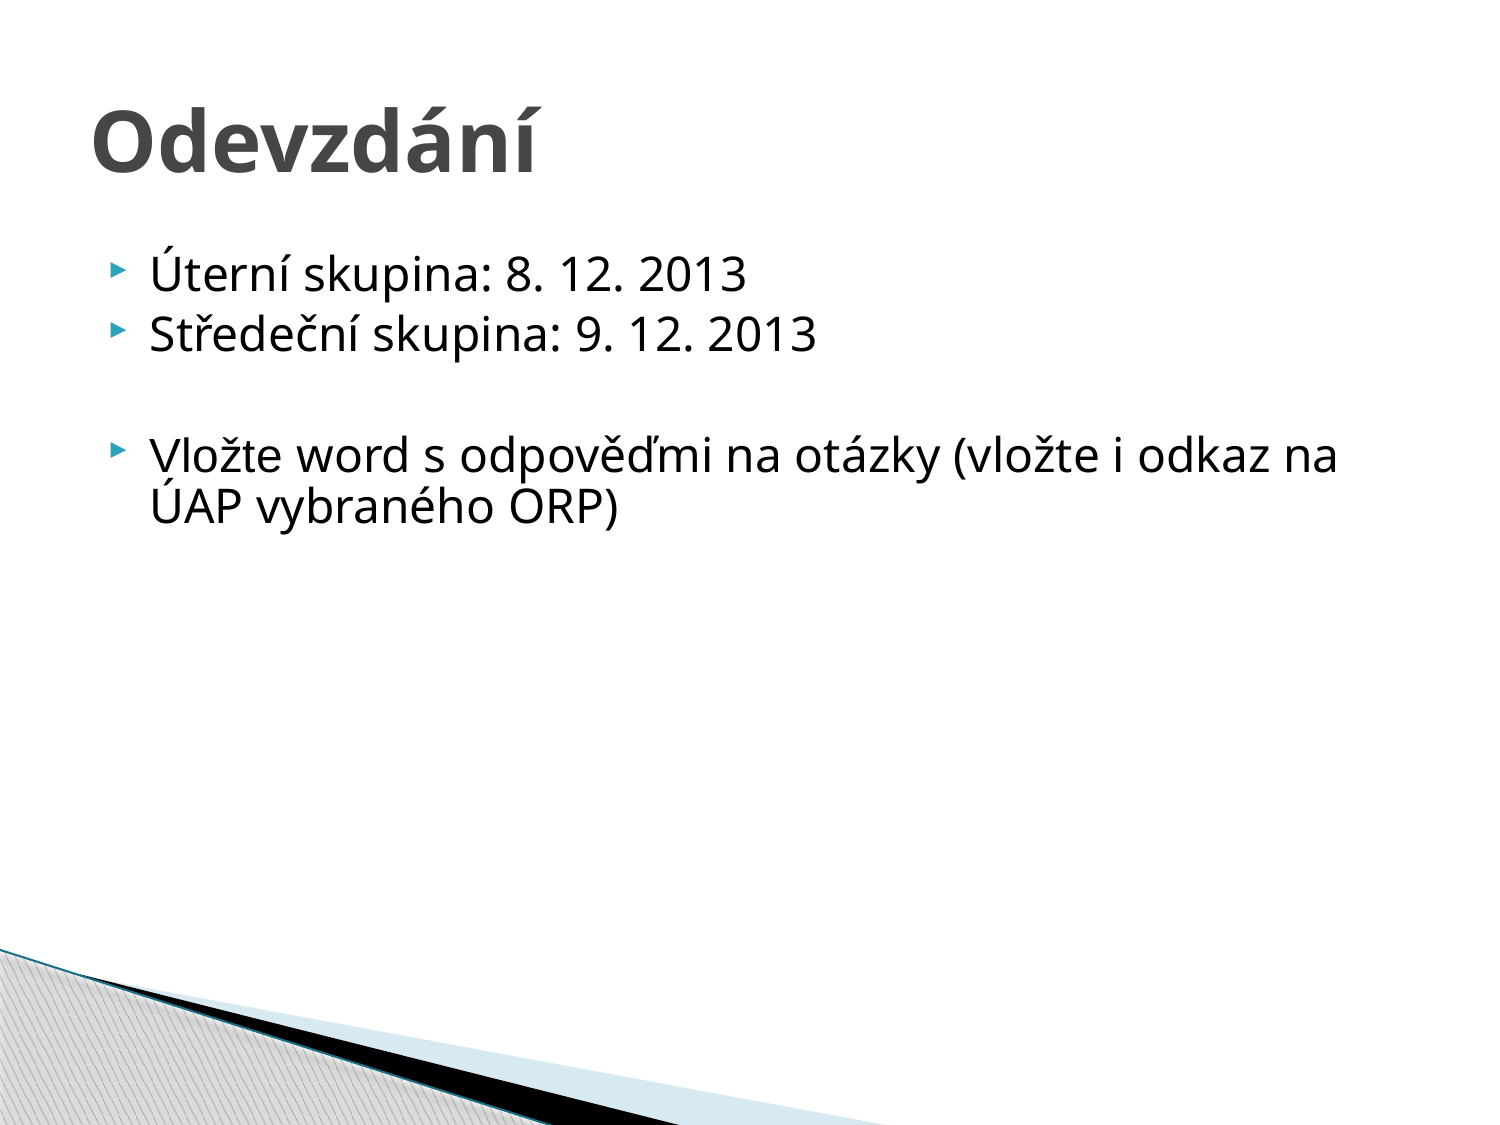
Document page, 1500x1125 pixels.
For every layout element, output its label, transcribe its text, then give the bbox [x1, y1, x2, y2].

title Odevzdání [75, 45, 1425, 233]
list Úterní skupina: 8. 12. 2013 Středeční skupina: 9. 12. 2013 Vložte word s odpověďmi na otázky (vložte i odkaz na ÚAP vybraného ORP) [74, 242, 1426, 986]
